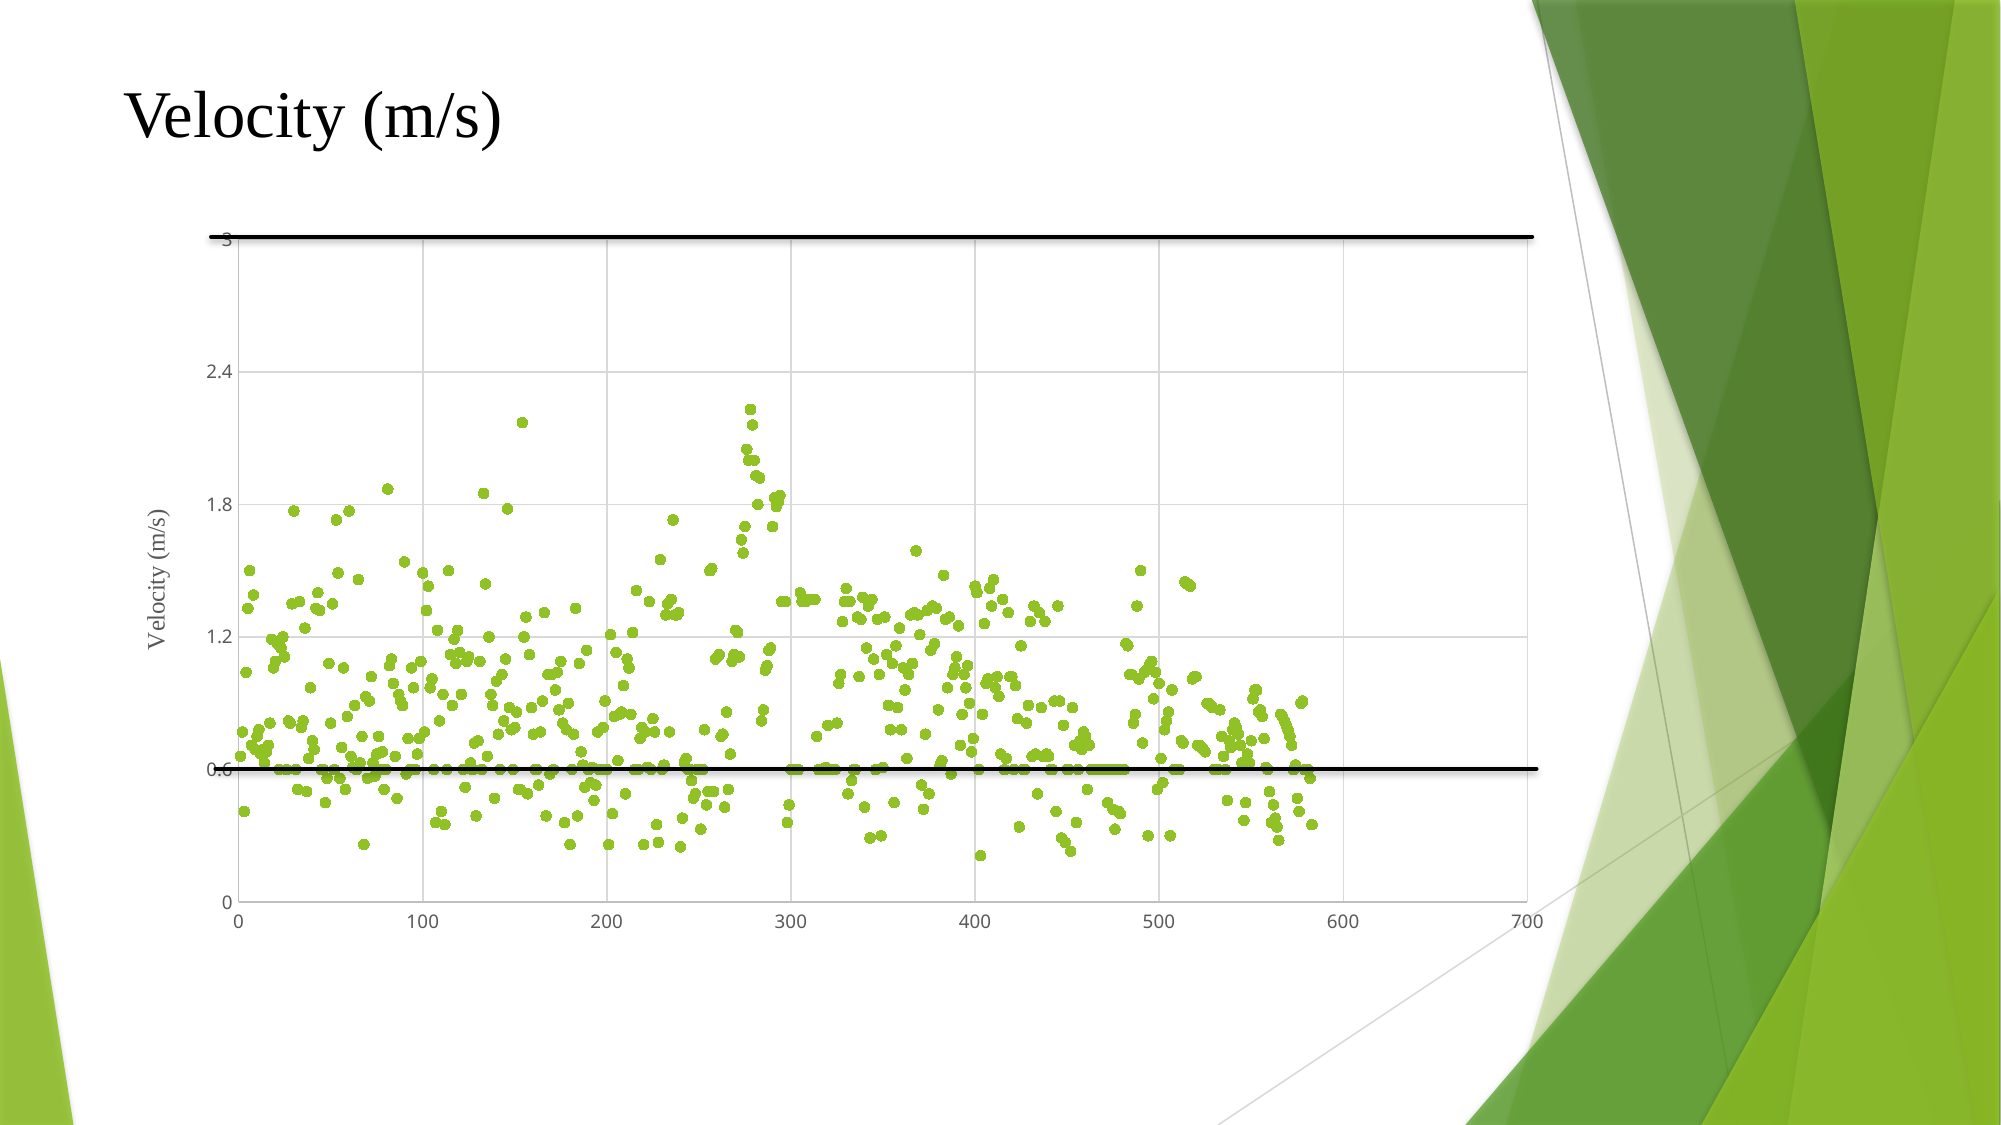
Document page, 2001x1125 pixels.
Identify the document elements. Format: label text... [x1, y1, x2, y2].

text_box Velocity (m/s) [108, 63, 628, 159]
chart [108, 210, 1574, 950]
